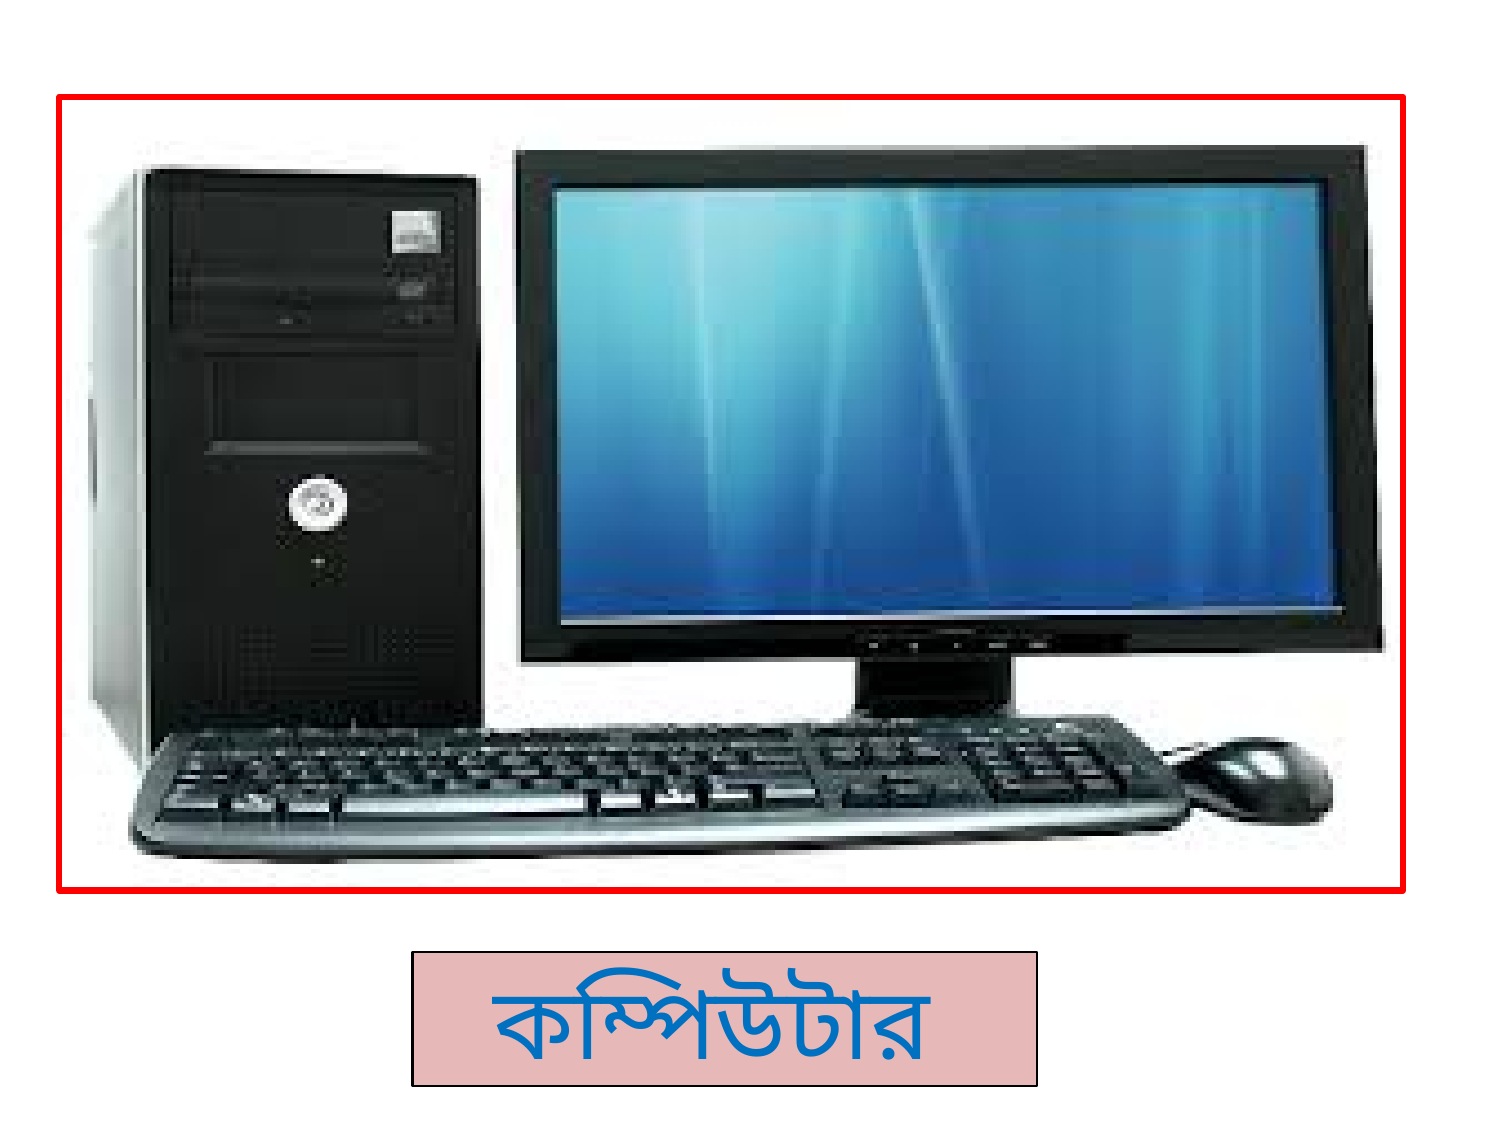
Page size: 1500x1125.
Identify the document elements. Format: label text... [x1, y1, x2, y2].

picture [62, 99, 1401, 888]
text_box কম্পিউটার [412, 951, 1038, 1087]
